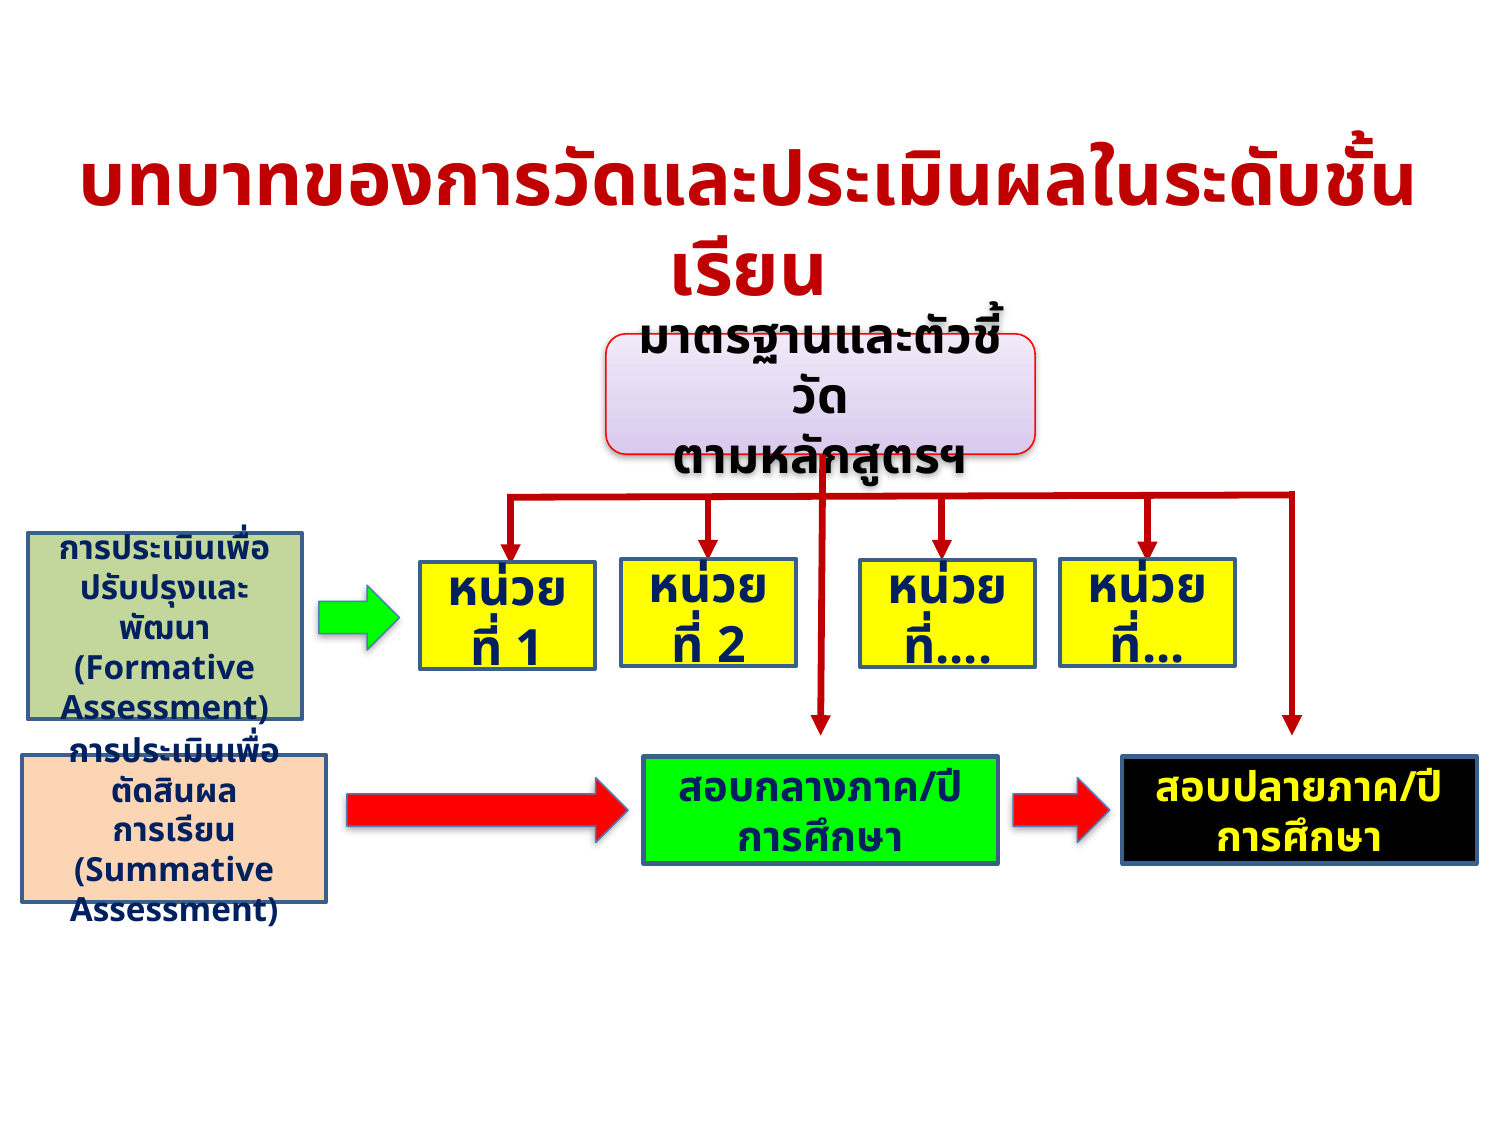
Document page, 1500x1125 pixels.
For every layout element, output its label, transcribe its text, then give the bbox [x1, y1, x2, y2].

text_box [21, 333, 1477, 902]
text_box บทบาทของการวัดและประเมินผลในระดับชั้นเรียน [7, 123, 1490, 318]
